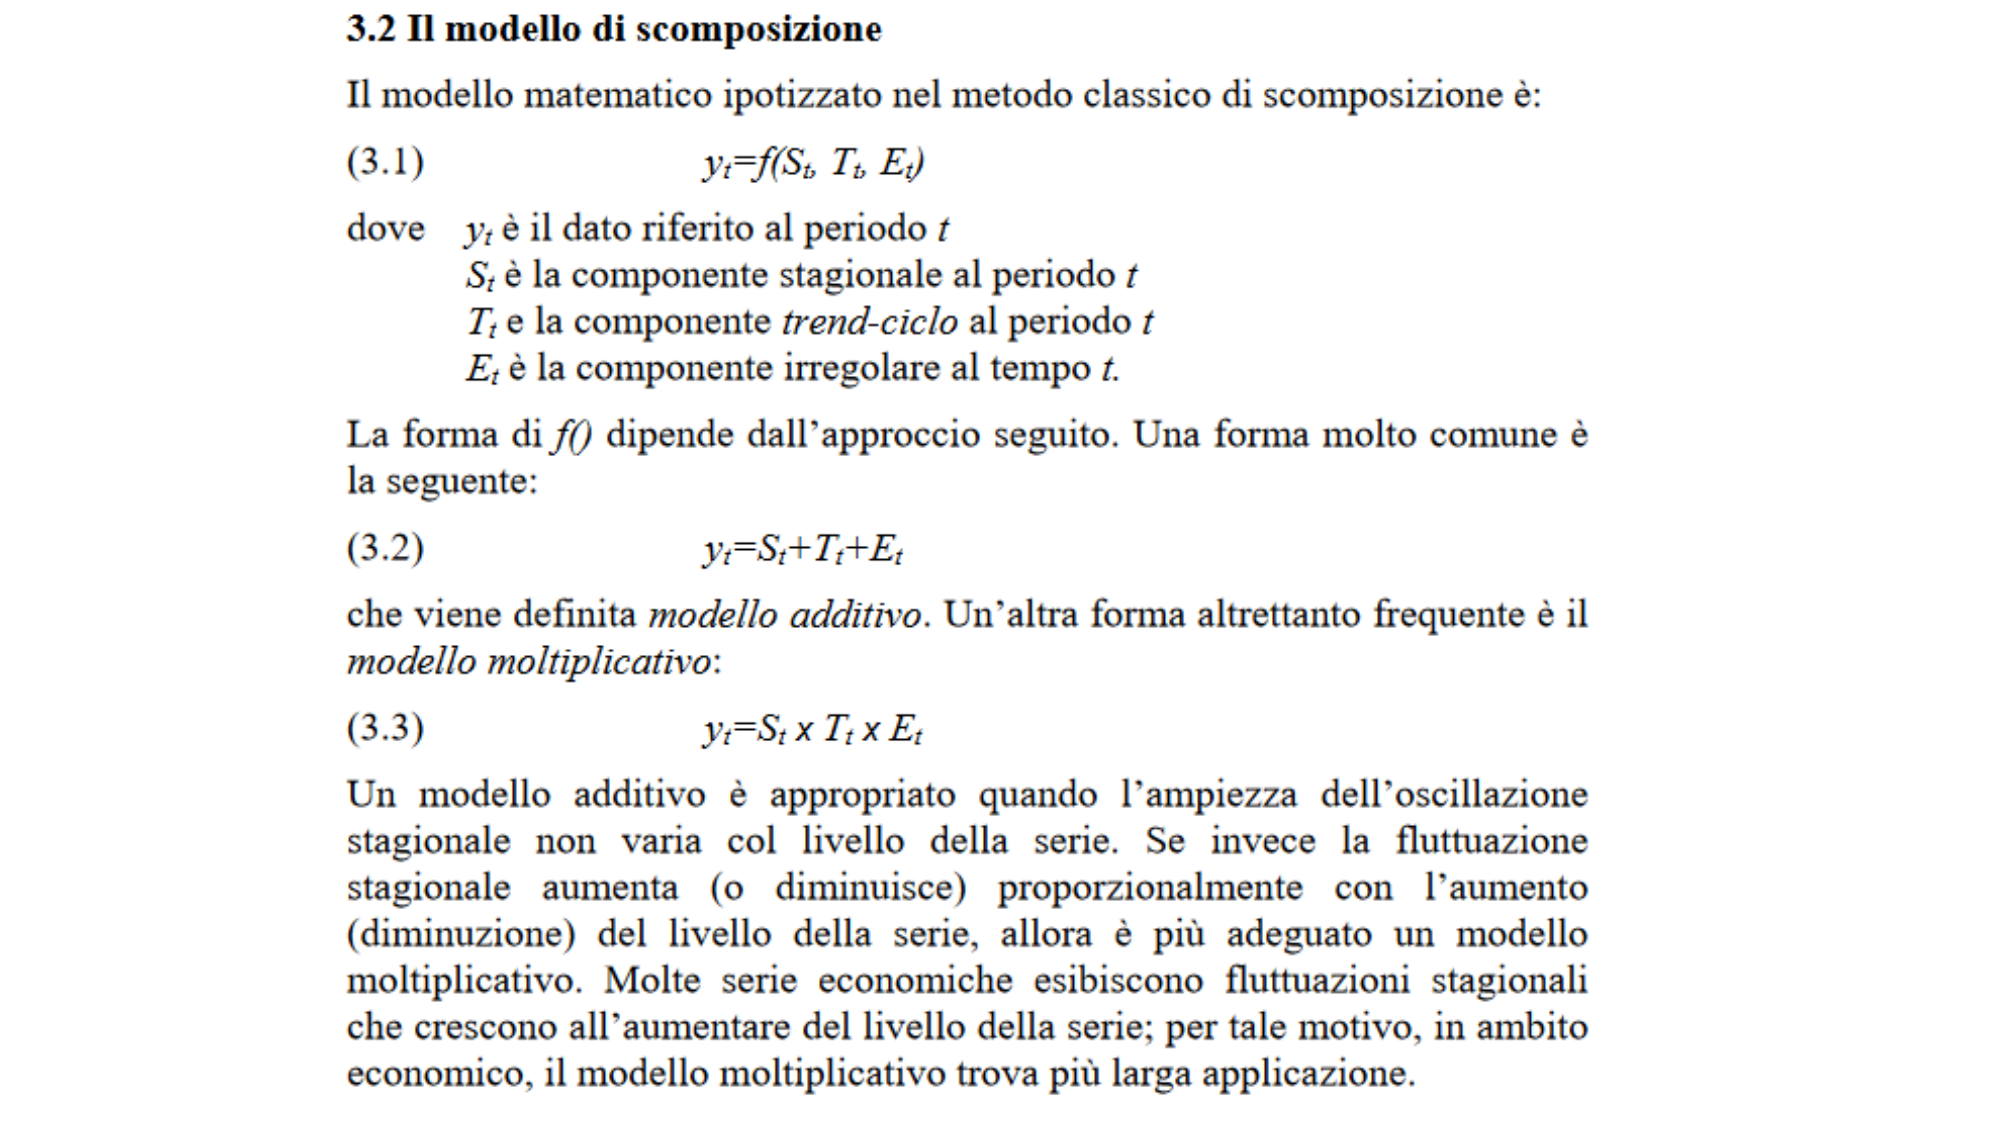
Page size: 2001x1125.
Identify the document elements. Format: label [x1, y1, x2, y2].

picture [331, 0, 1639, 1101]
